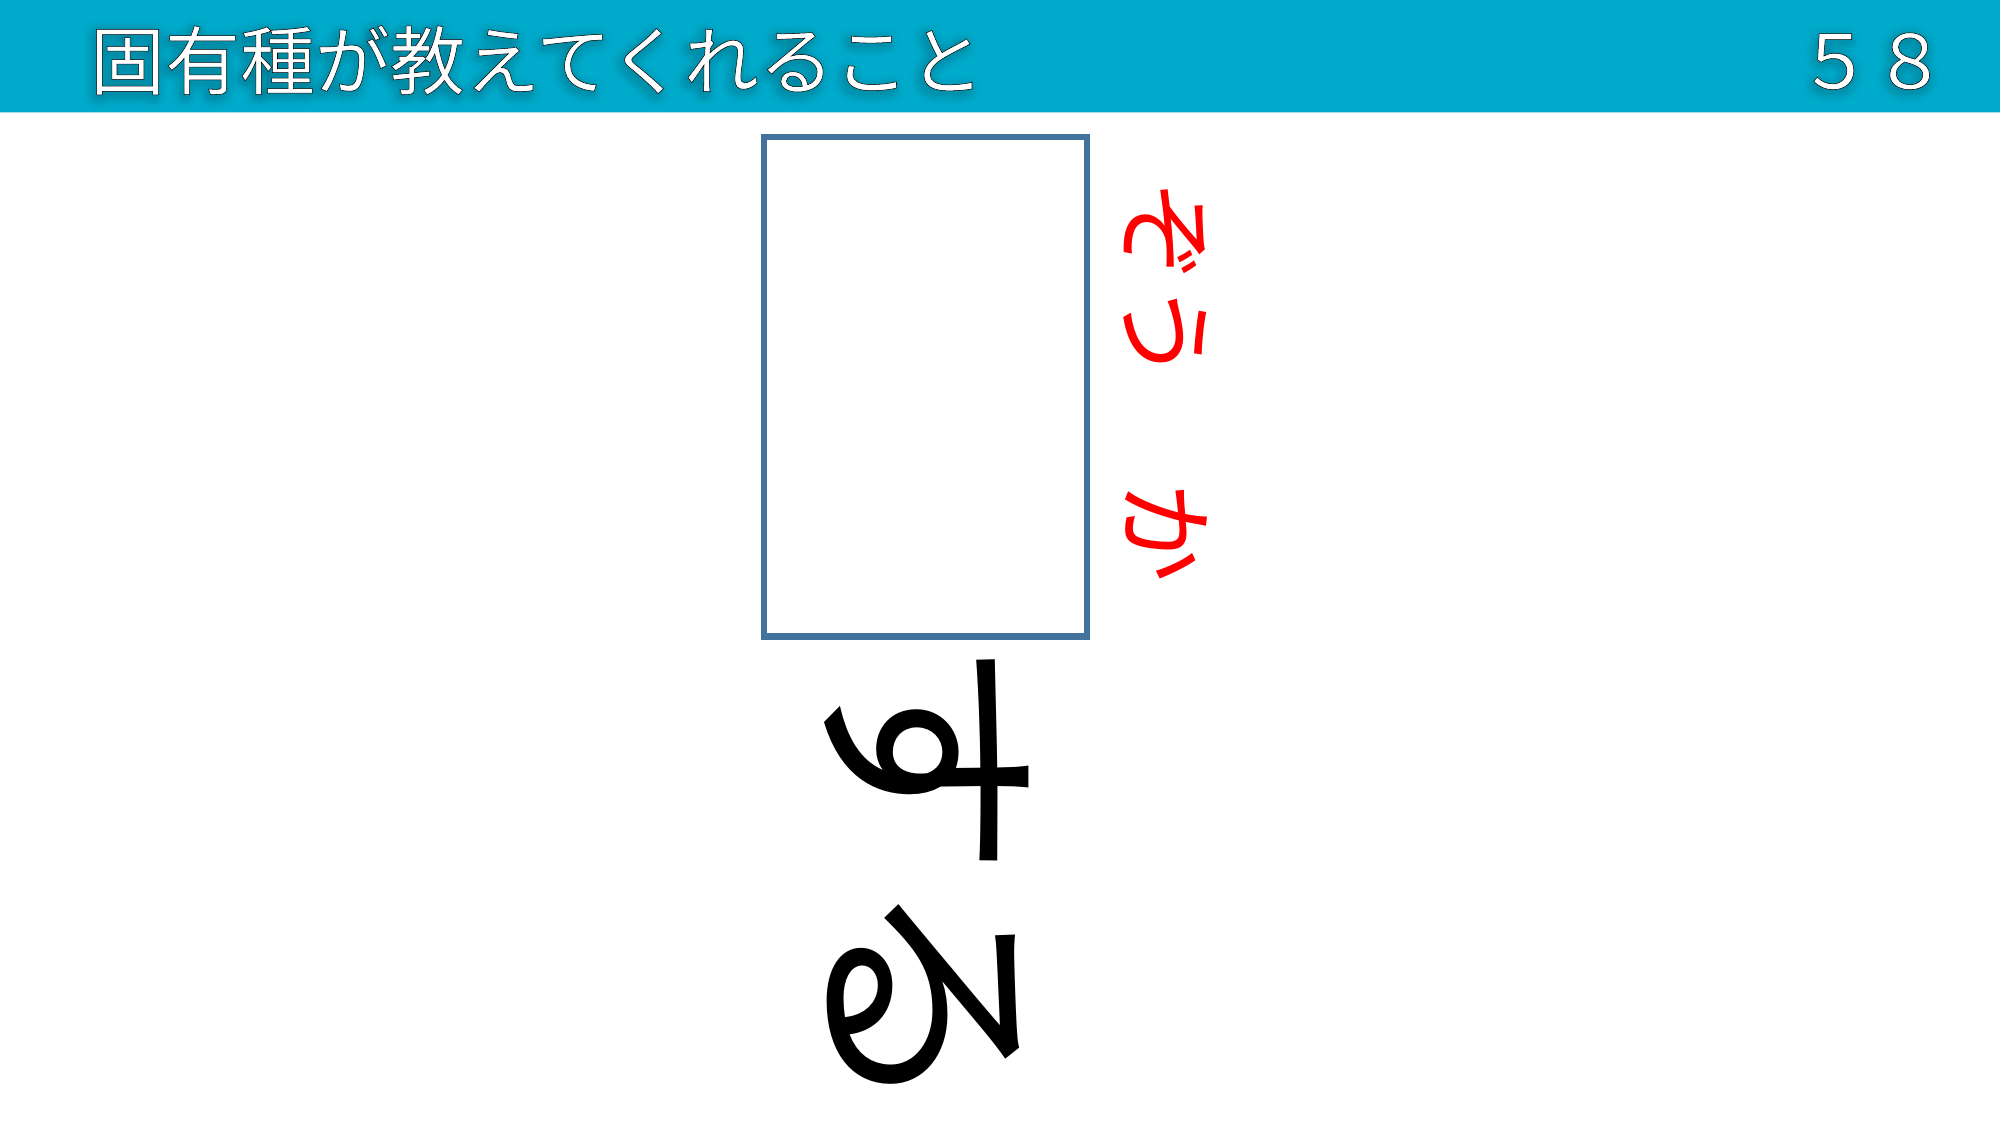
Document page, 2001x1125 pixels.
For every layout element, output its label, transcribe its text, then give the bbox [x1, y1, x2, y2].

text_box [0, 0, 2000, 113]
text_box 固有種が教えてくれること [75, 6, 1225, 112]
text_box 増加する [763, 637, 1087, 1125]
text_box ５８ [1782, 6, 1963, 112]
text_box ぞう か [1088, 167, 1237, 587]
text_box [763, 136, 1088, 637]
